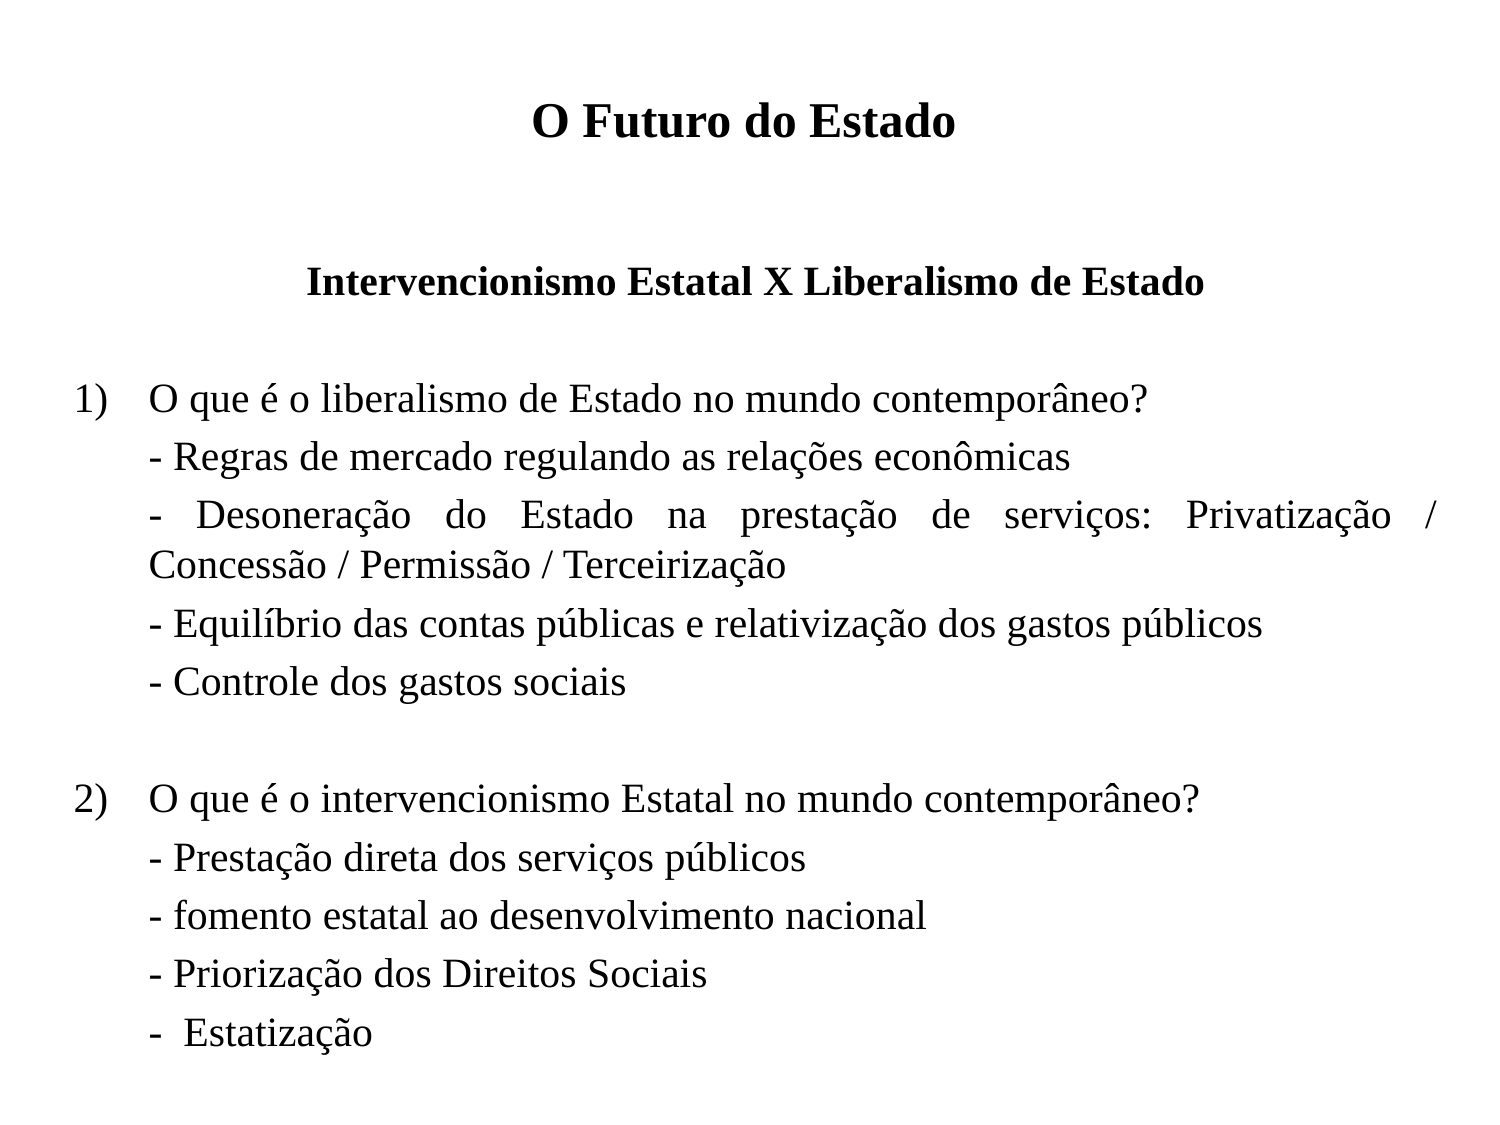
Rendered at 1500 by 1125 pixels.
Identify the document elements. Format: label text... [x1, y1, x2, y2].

title O Futuro do Estado [112, 70, 1388, 165]
subtitle Intervencionismo Estatal X Liberalismo de Estado O que é o liberalismo de Estado no mundo contemporâneo? - Regras de mercado regulando as relações econômicas - Desoneração do Estado na prestação de serviços: Privatização / Concessão / Permissão / Terceirização - Equilíbrio das contas públicas e relativização dos gastos públicos - Controle dos gastos sociais O que é o intervencionismo Estatal no mundo contemporâneo? - Prestação direta dos serviços públicos - fomento estatal ao desenvolvimento nacional - Priorização dos Direitos Sociais - Estatização [58, 246, 1454, 1079]
